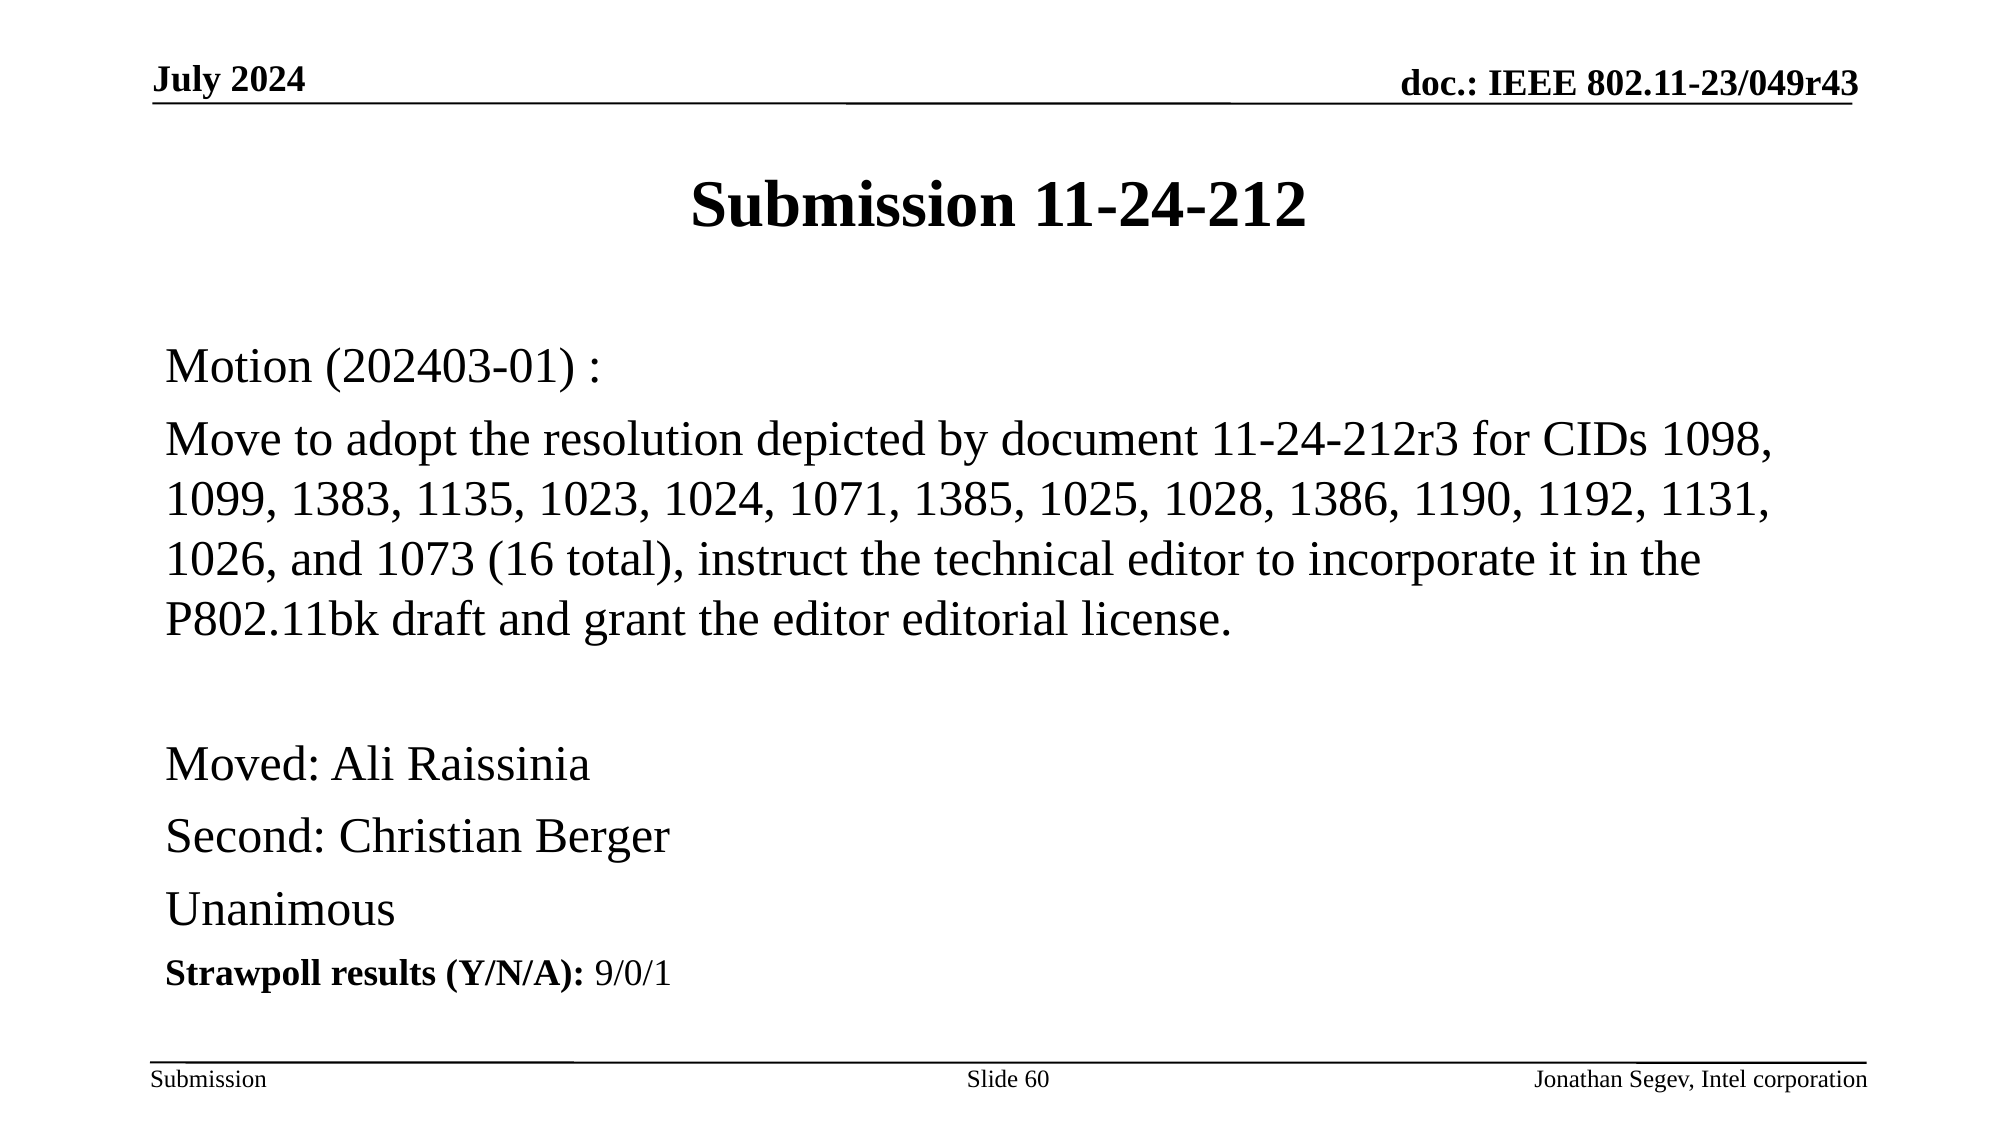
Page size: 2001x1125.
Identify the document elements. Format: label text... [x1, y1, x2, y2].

footer Jonathan Segev, Intel corporation [1171, 1061, 1869, 1093]
list Motion (202403-01) : Move to adopt the resolution depicted by document 11-24-212r3 for CIDs 1098, 1099, 1383, 1135, 1023, 1024, 1071, 1385, 1025, 1028, 1386, 1190, 1192, 1131, 1026, and 1073 (16 total), instruct the technical editor to incorporate it in the P802.11bk draft and grant the editor editorial license. Moved: Ali Raissinia Second: Christian Berger Unanimous Strawpoll results (Y/N/A): 9/0/1 [149, 324, 1850, 1000]
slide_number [152, 54, 563, 100]
slide_number Slide 60 [950, 1061, 1067, 1123]
title Submission 11-24-212 [149, 112, 1850, 288]
